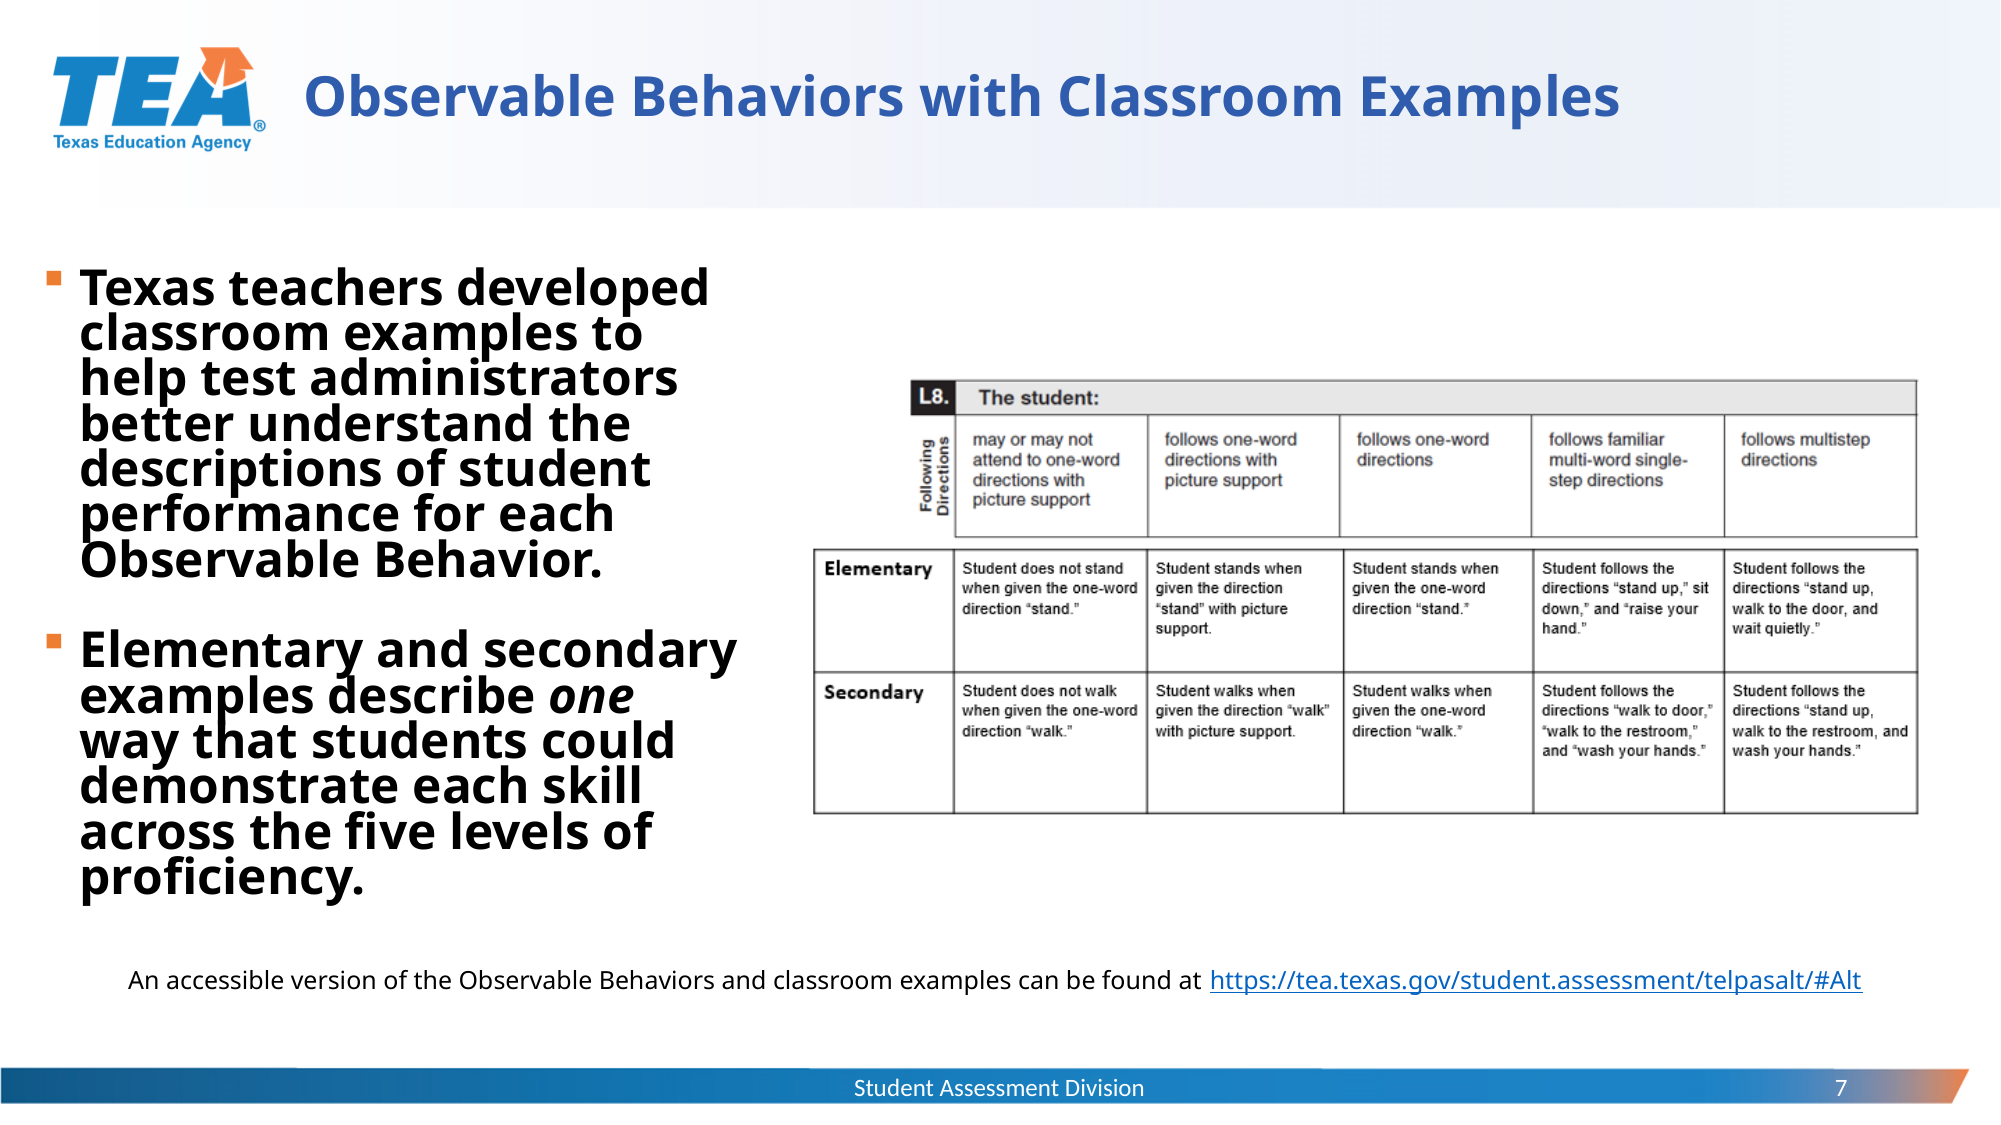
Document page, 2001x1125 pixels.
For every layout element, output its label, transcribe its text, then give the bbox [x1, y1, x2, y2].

title Observable Behaviors with Classroom Examples [288, 40, 1863, 157]
footer Student Assessment Division [662, 1071, 1338, 1103]
slide_number 7 [1412, 1071, 1863, 1103]
picture [0, 0, 2001, 1125]
list An accessible version of the Observable Behaviors and classroom examples can be found at https://tea.texas.gov/student.assessment/telpasalt/#Alt [113, 957, 1908, 1037]
list Texas teachers developed classroom examples to help test administrators better understand the descriptions of student performance for each Observable Behavior. Elementary and secondary examples describe one way that students could demonstrate each skill across the five levels of proficiency. [27, 261, 759, 932]
